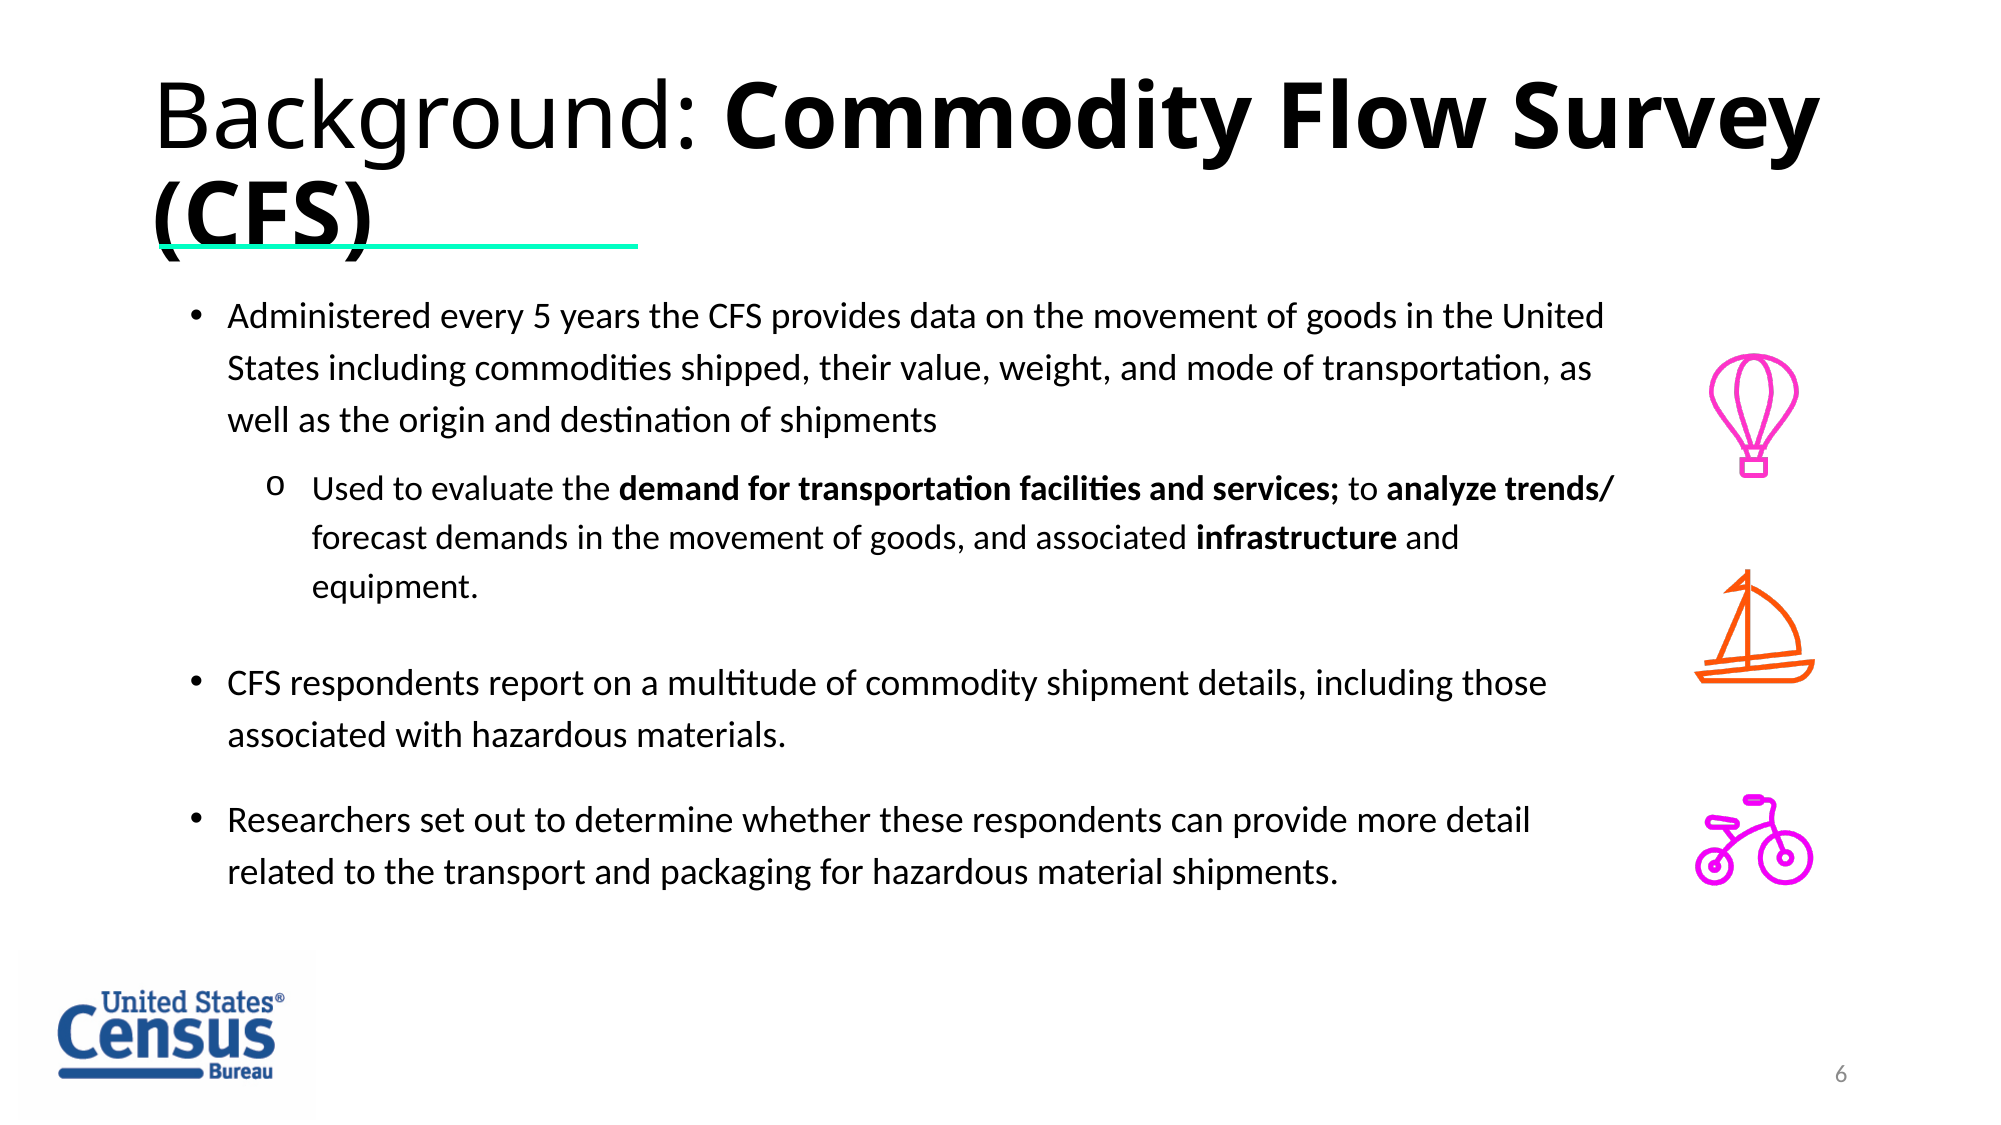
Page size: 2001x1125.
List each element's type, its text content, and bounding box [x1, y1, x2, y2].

list Administered every 5 years the CFS provides data on the movement of goods in the United States including commodities shipped, their value, weight, and mode of transportation, as well as the origin and destination of shipments Used to evaluate the demand for transportation facilities and services; to analyze trends/ forecast demands in the movement of goods, and associated infrastructure and equipment. CFS respondents report on a multitude of commodity shipment details, including those associated with hazardous materials. Researchers set out to determine whether these respondents can provide more detail related to the transport and packaging for hazardous material shipments. [137, 277, 1637, 1103]
picture [1679, 340, 1830, 491]
picture [1679, 766, 1830, 917]
picture [1679, 553, 1830, 704]
title Background: Commodity Flow Survey (CFS) [137, 59, 1863, 278]
picture [18, 950, 316, 1120]
slide_number 6 [1412, 1042, 1863, 1103]
